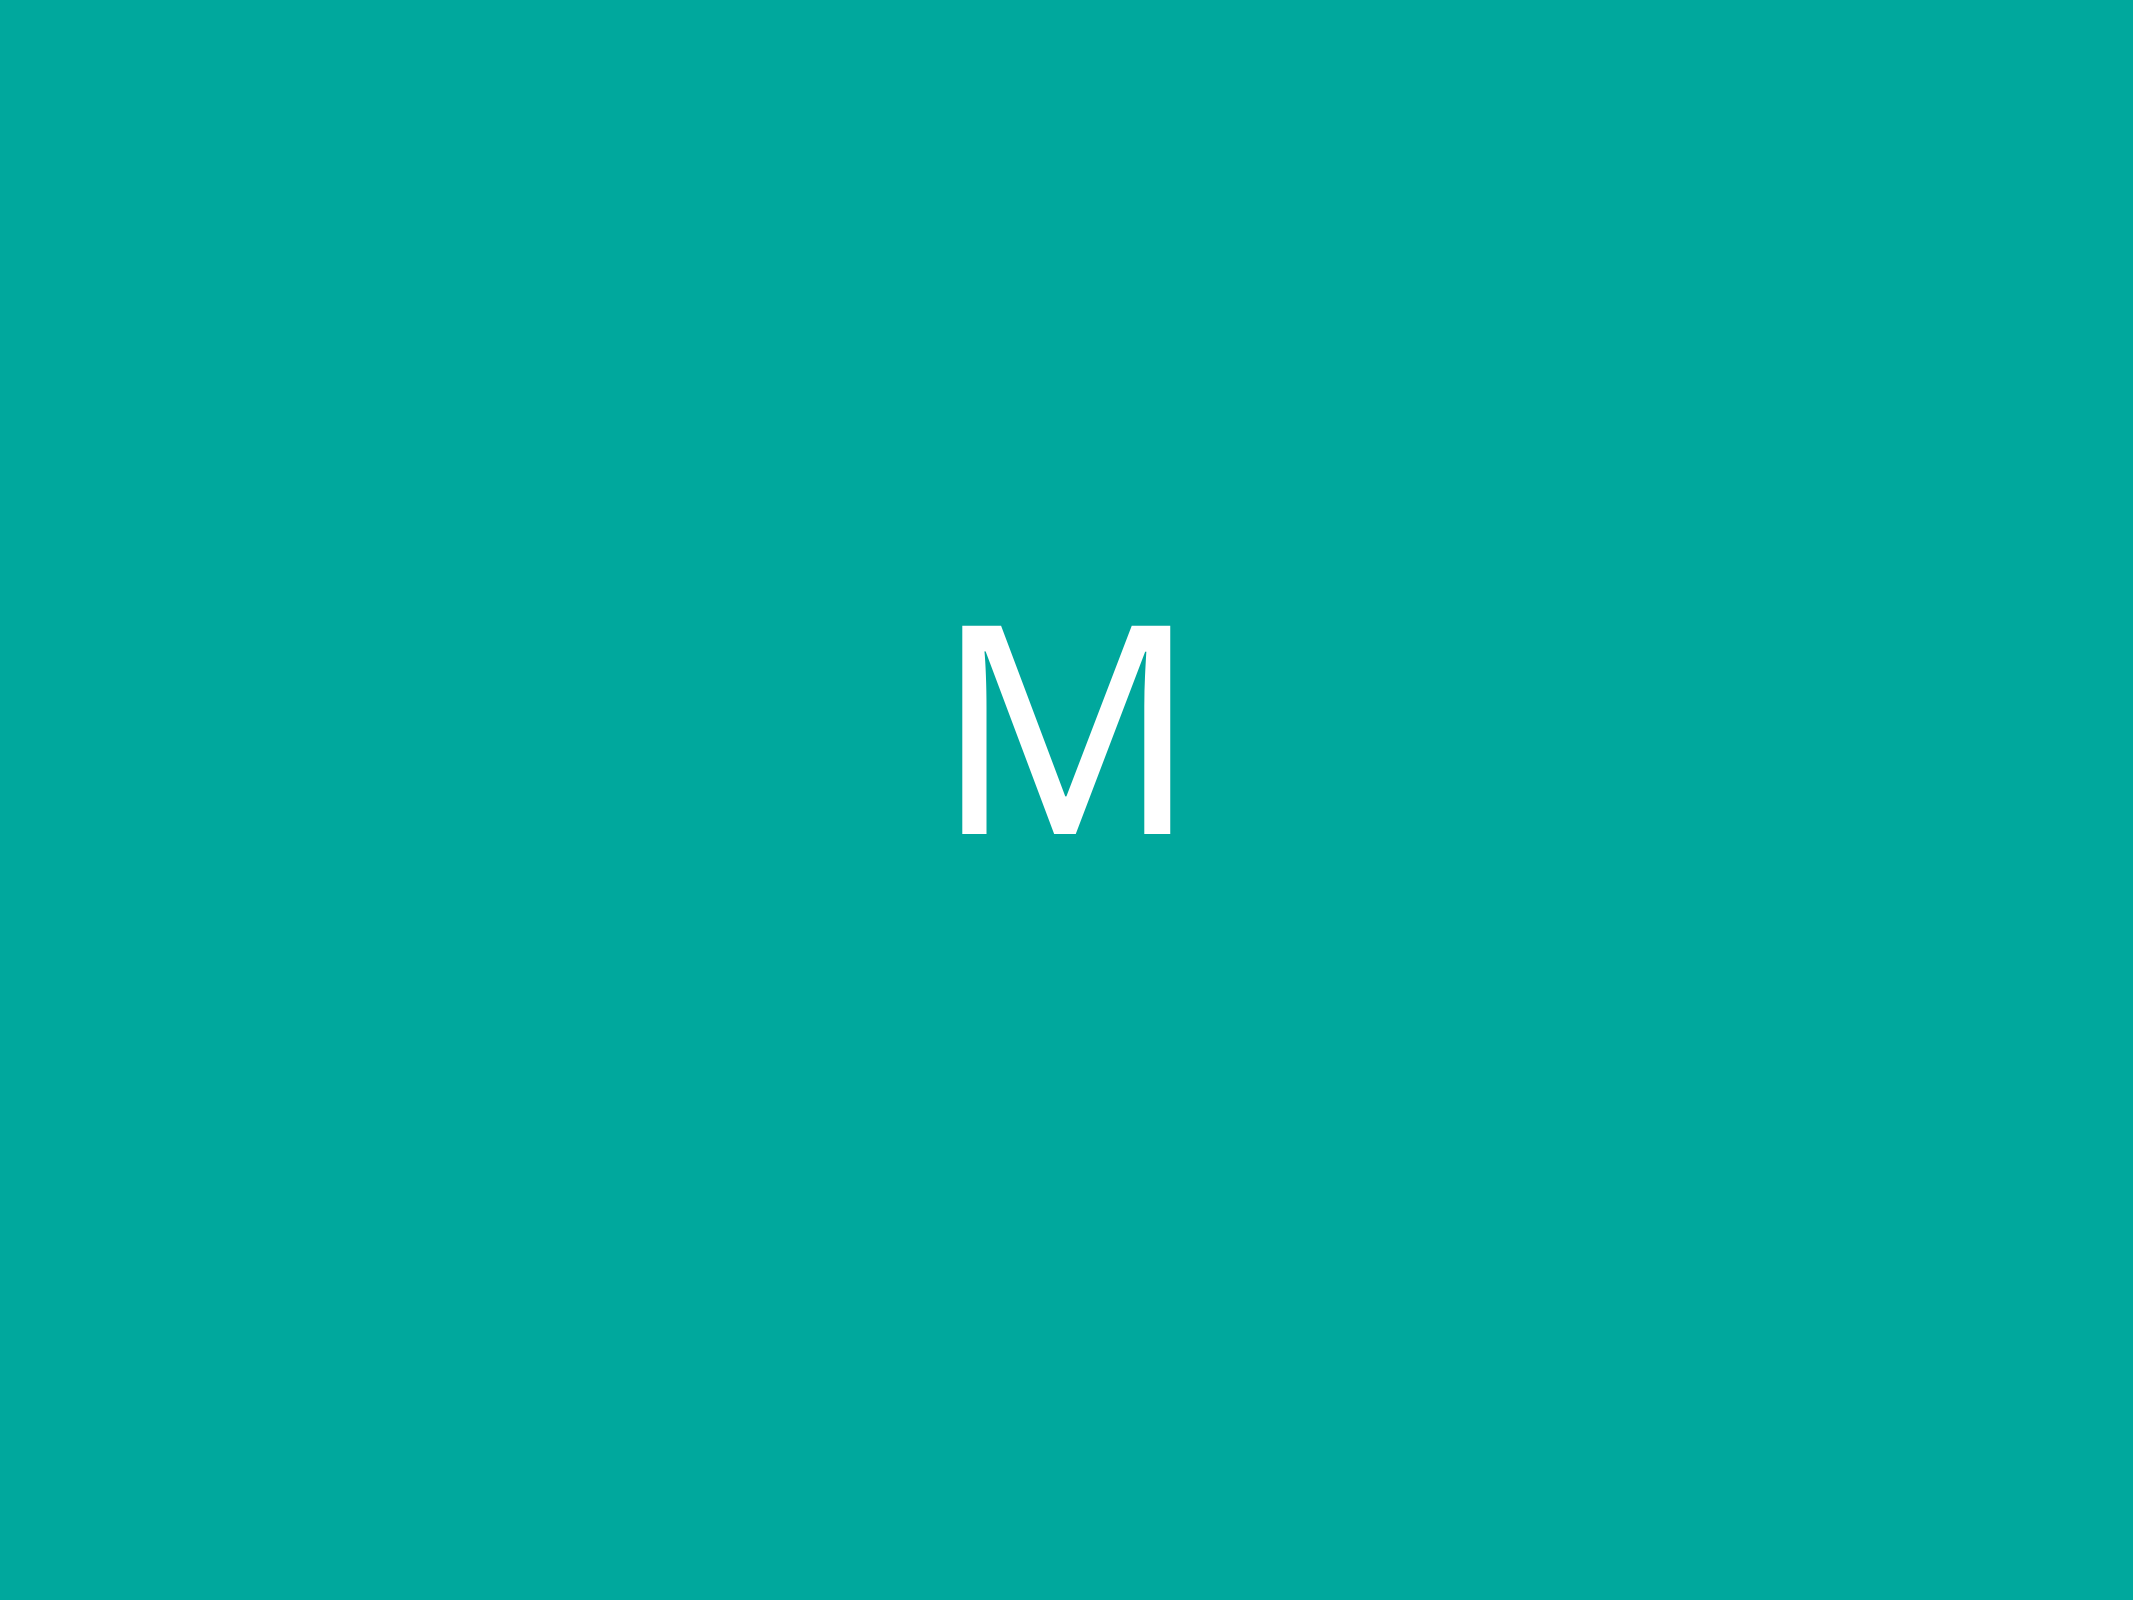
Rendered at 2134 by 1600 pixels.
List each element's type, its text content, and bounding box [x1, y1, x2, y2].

text_box M [925, 534, 1208, 901]
